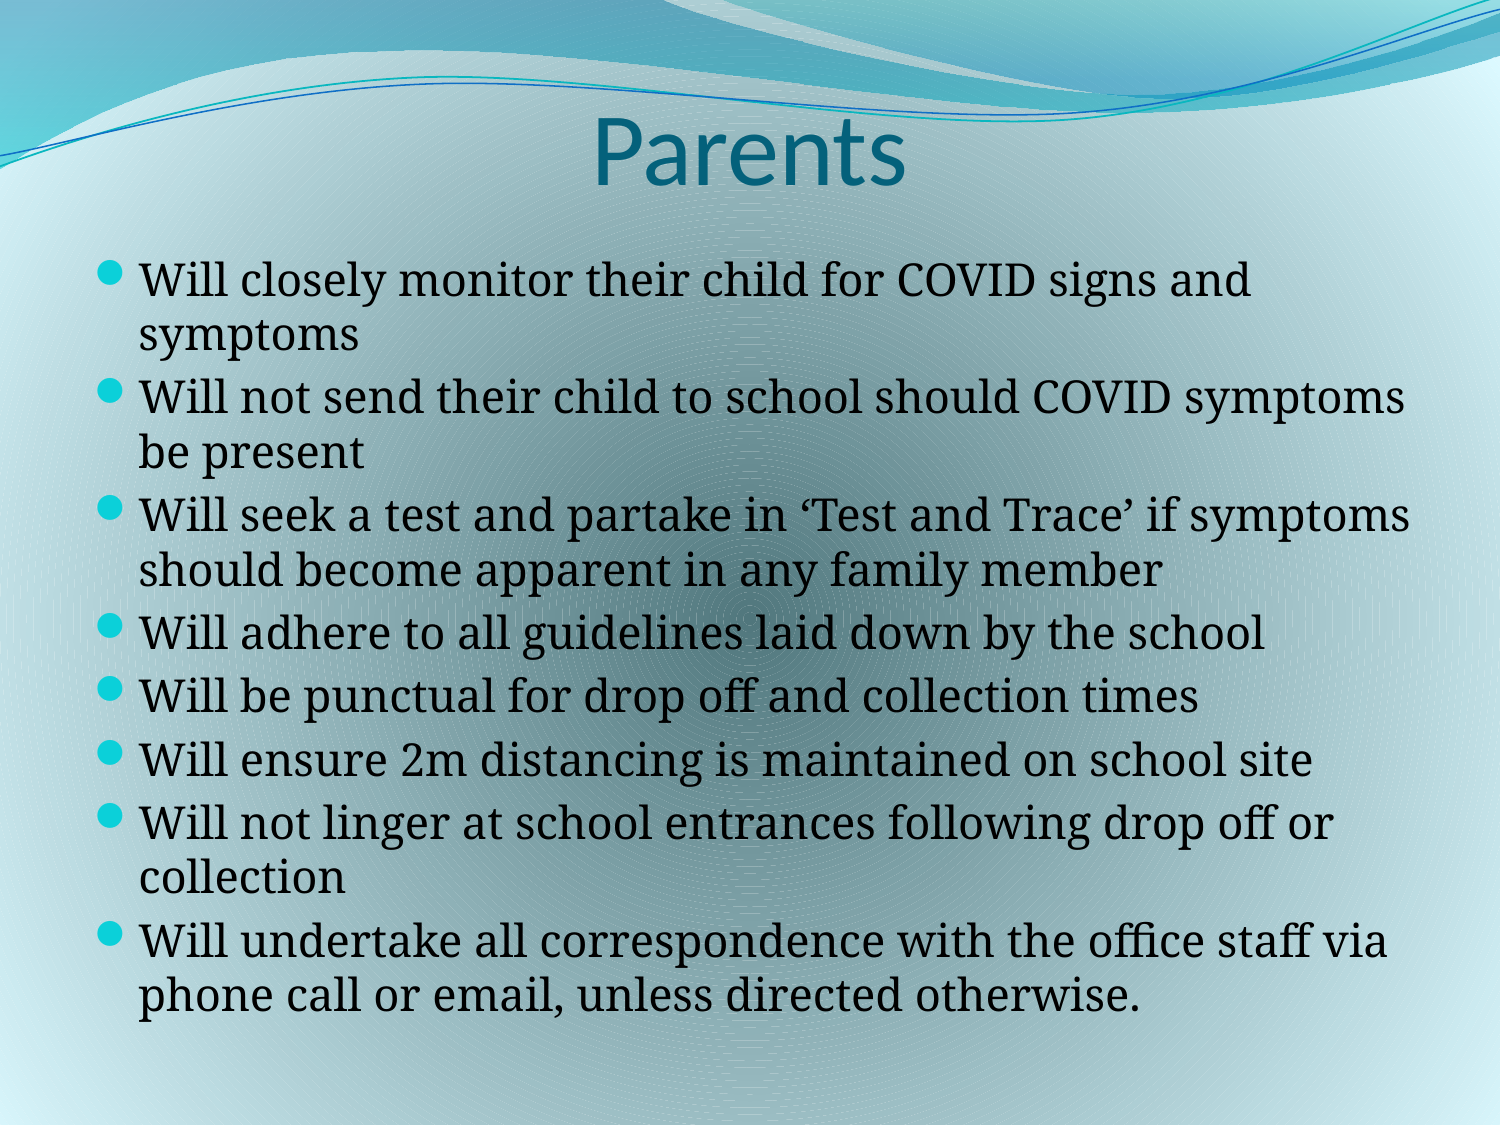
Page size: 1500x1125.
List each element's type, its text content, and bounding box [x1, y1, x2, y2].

list Will closely monitor their child for COVID signs and symptoms Will not send their child to school should COVID symptoms be present Will seek a test and partake in ‘Test and Trace’ if symptoms should become apparent in any family member Will adhere to all guidelines laid down by the school Will be punctual for drop off and collection times Will ensure 2m distancing is maintained on school site Will not linger at school entrances following drop off or collection Will undertake all correspondence with the office staff via phone call or email, unless directed otherwise. [79, 243, 1430, 1035]
title Parents [75, 19, 1425, 207]
